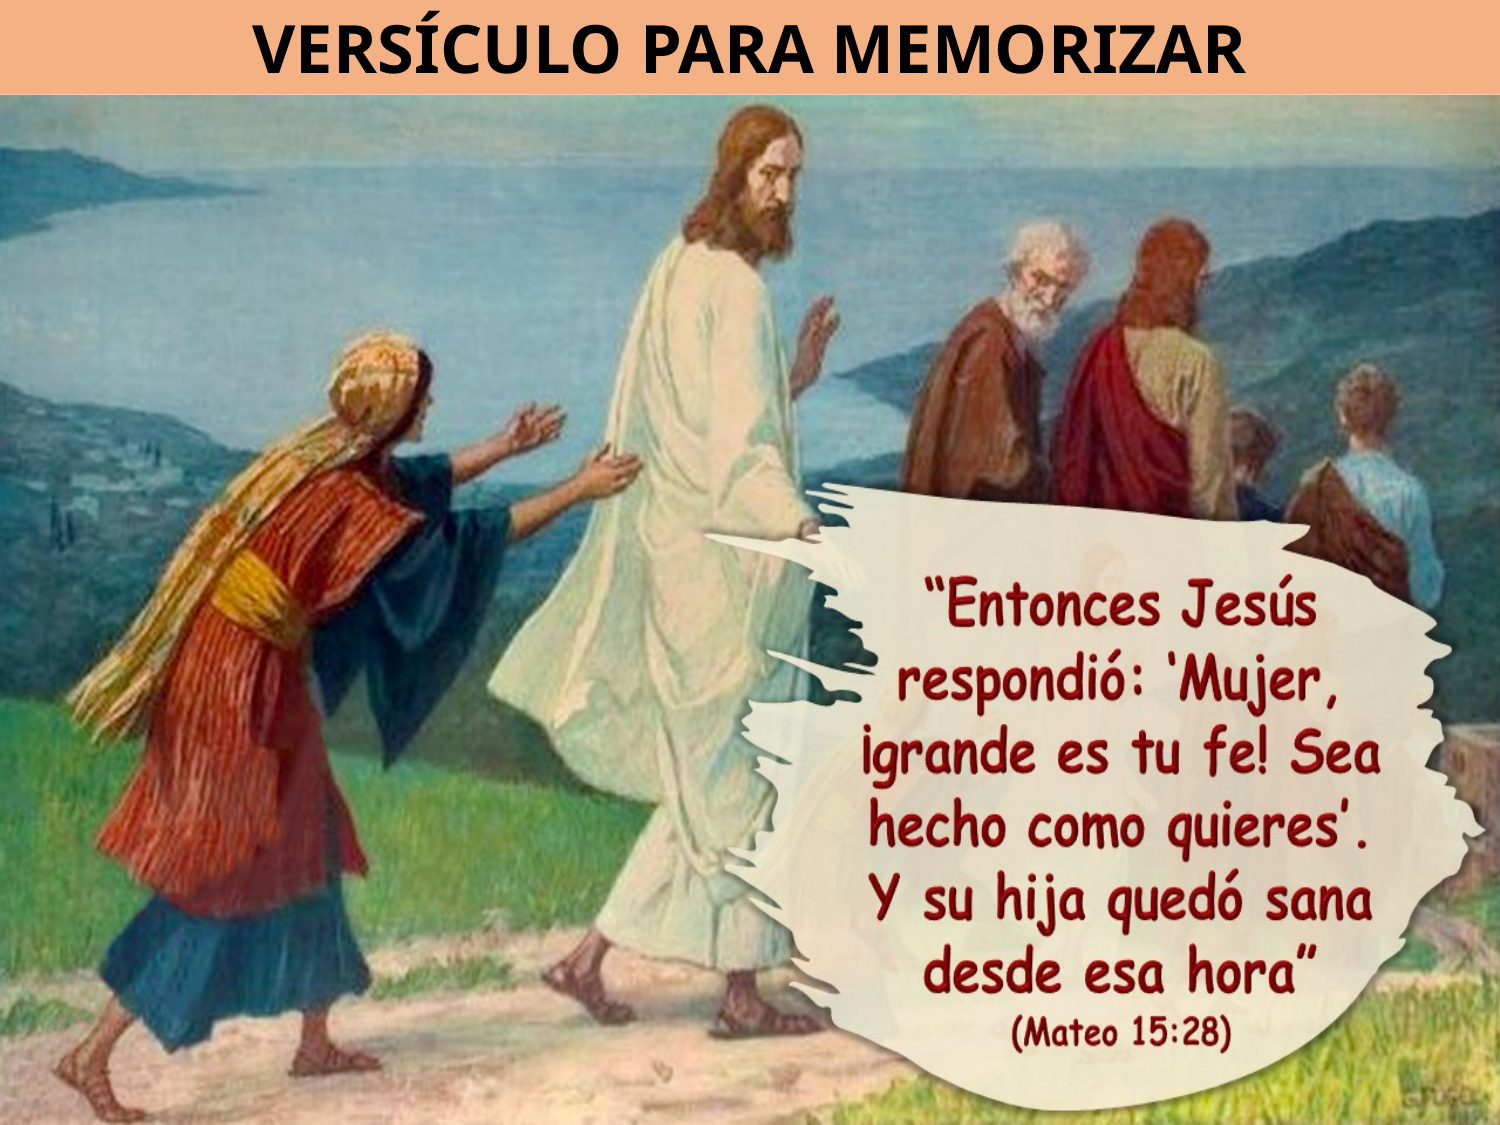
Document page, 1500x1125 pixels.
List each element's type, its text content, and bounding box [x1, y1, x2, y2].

picture [0, 95, 1500, 1125]
text_box VERSÍCULO PARA MEMORIZAR [0, 0, 1500, 95]
